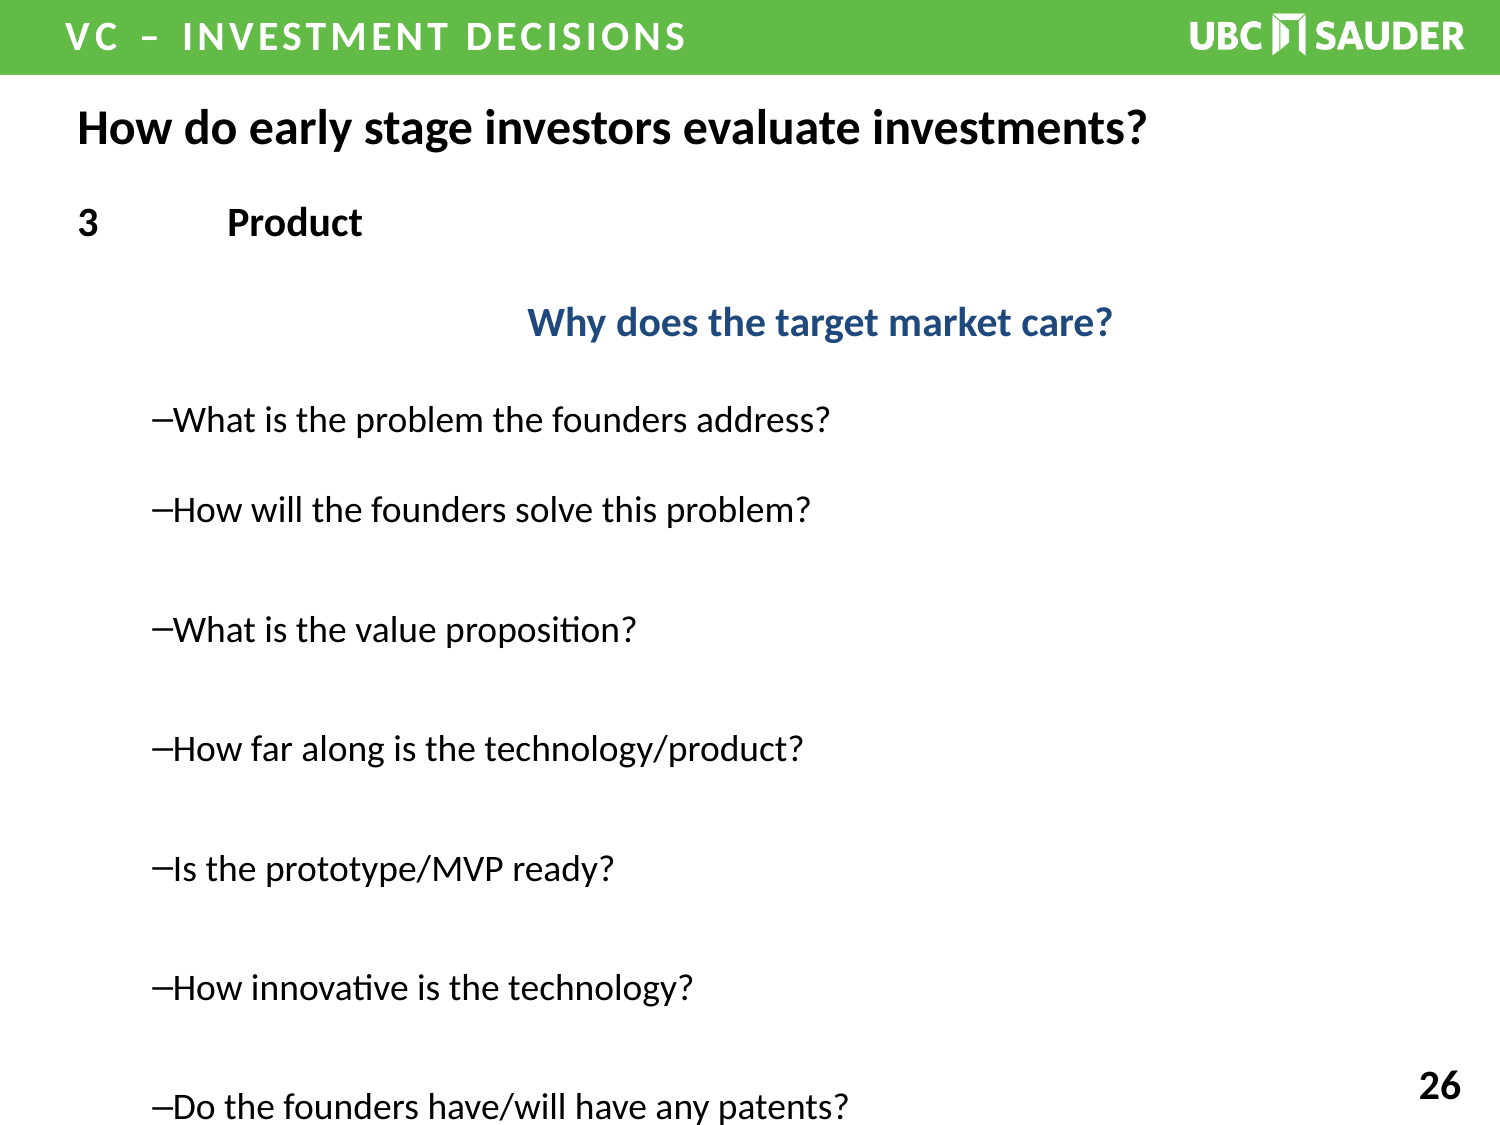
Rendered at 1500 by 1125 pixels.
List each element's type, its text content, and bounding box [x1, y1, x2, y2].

picture [1156, 7, 1482, 56]
title How do early stage investors evaluate investments? [62, 87, 1413, 188]
list 3 Product Why does the target market care? What is the problem the founders address? How will the founders solve this problem? What is the value proposition? How far along is the technology/product? Is the prototype/MVP ready? How innovative is the technology? Do the founders have/will have any patents? Vocab: Pain Point – a problem that the startup solves [62, 187, 1450, 1025]
